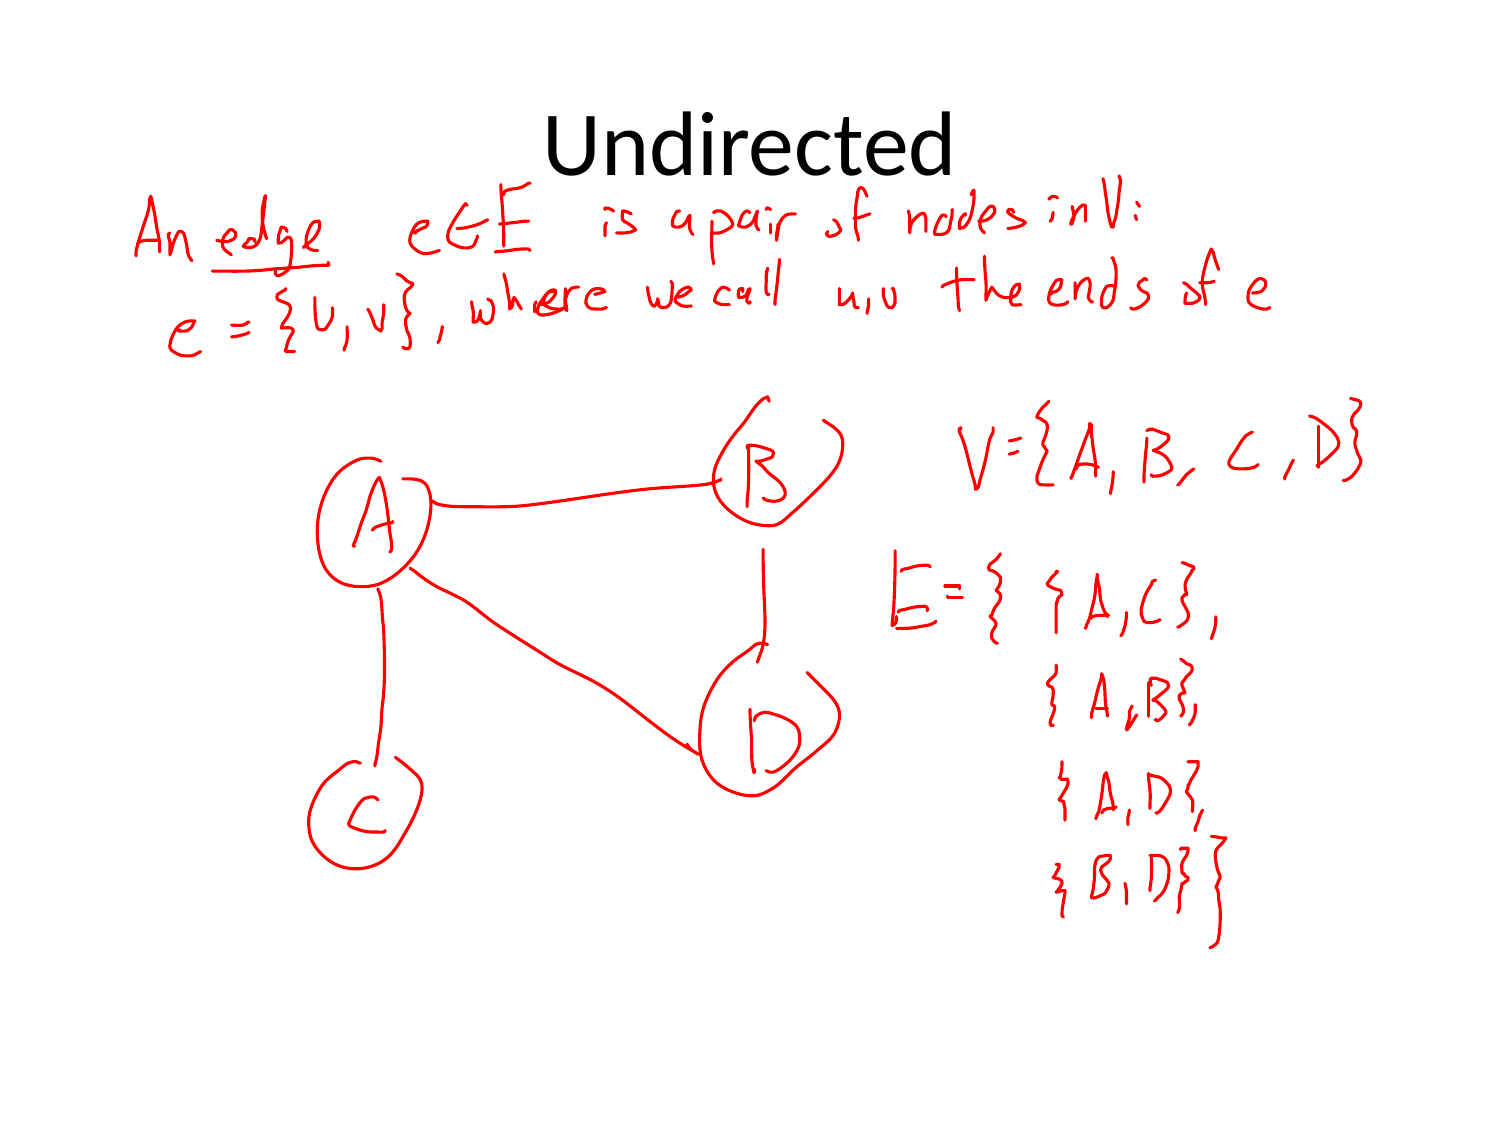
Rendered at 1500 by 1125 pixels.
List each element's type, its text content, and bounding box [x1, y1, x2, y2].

title Undirected [75, 45, 1425, 233]
